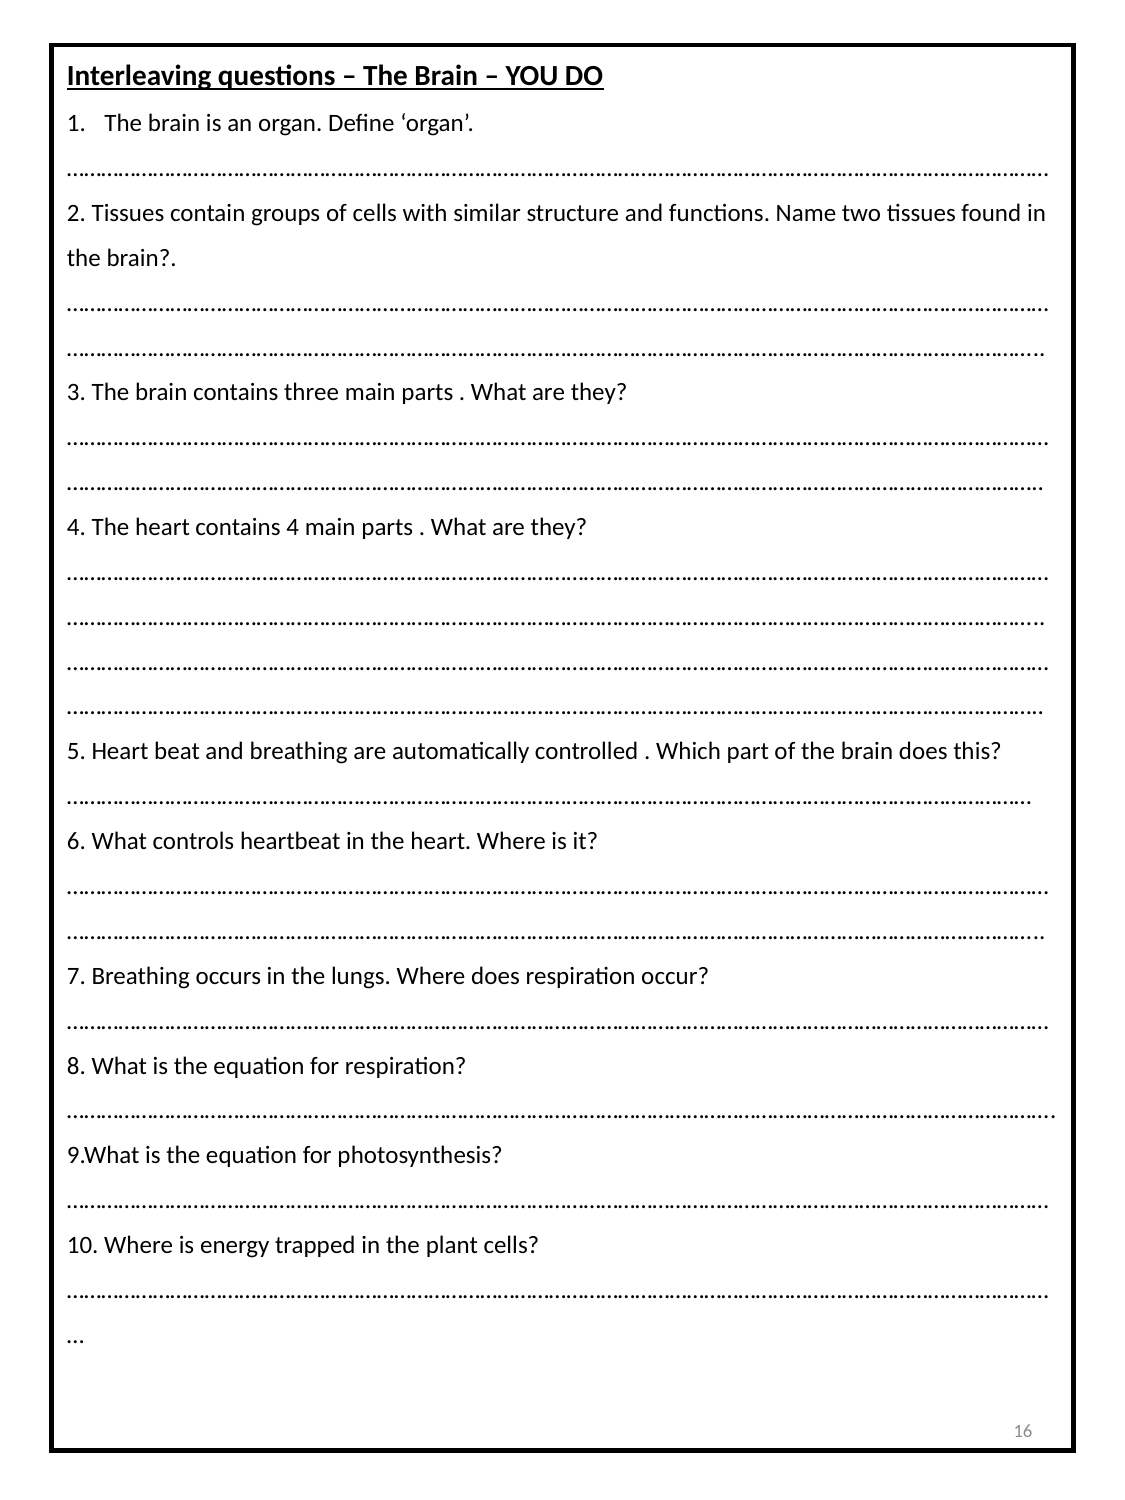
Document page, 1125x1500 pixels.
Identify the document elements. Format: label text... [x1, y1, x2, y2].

text_box Interleaving questions – The Brain – YOU DO The brain is an organ. Define ‘organ’. ……………………………………………………………………………………………………………………………………………………… 2. Tissues contain groups of cells with similar structure and functions. Name two tissues found in the brain?. …………………………………………………………………………………………………………………………………………………………………………………………………………………………………………………………………………………………………………….. 3. The brain contains three main parts . What are they? …………………………………………………………………………………………………………………………………………………………………………………………………………………………………………………………………………………………………………….. 4. The heart contains 4 main parts . What are they? …………………………………………………………………………………………………………………………………………………………………………………………………………………………………………………………………………………………………………….. …………………………………………………………………………………………………………………………………………………………………………………………………………………………………………………………………………………………………………….. 5. Heart beat and breathing are automatically controlled . Which part of the brain does this? …………………………………………………………………………………………………………………………………………………… 6. What controls heartbeat in the heart. Where is it? …………………………………………………………………………………………………………………………………………………………………………………………………………………………………………………………………………………………………………….. 7. Breathing occurs in the lungs. Where does respiration occur? ……………………………………………………………………………………………………………………………………………………… 8. What is the equation for respiration? ………………………………………………………………………………………………………………………………………………………. 9.What is the equation for photosynthesis? ……………………………………………………………………………………………………………………………………………………… 10. Where is energy trapped in the plant cells? ………………………………………………………………………………………………………………………………………………………… [52, 49, 1075, 1491]
text_box [50, 44, 1075, 1452]
slide_number 16 [794, 1390, 1048, 1471]
